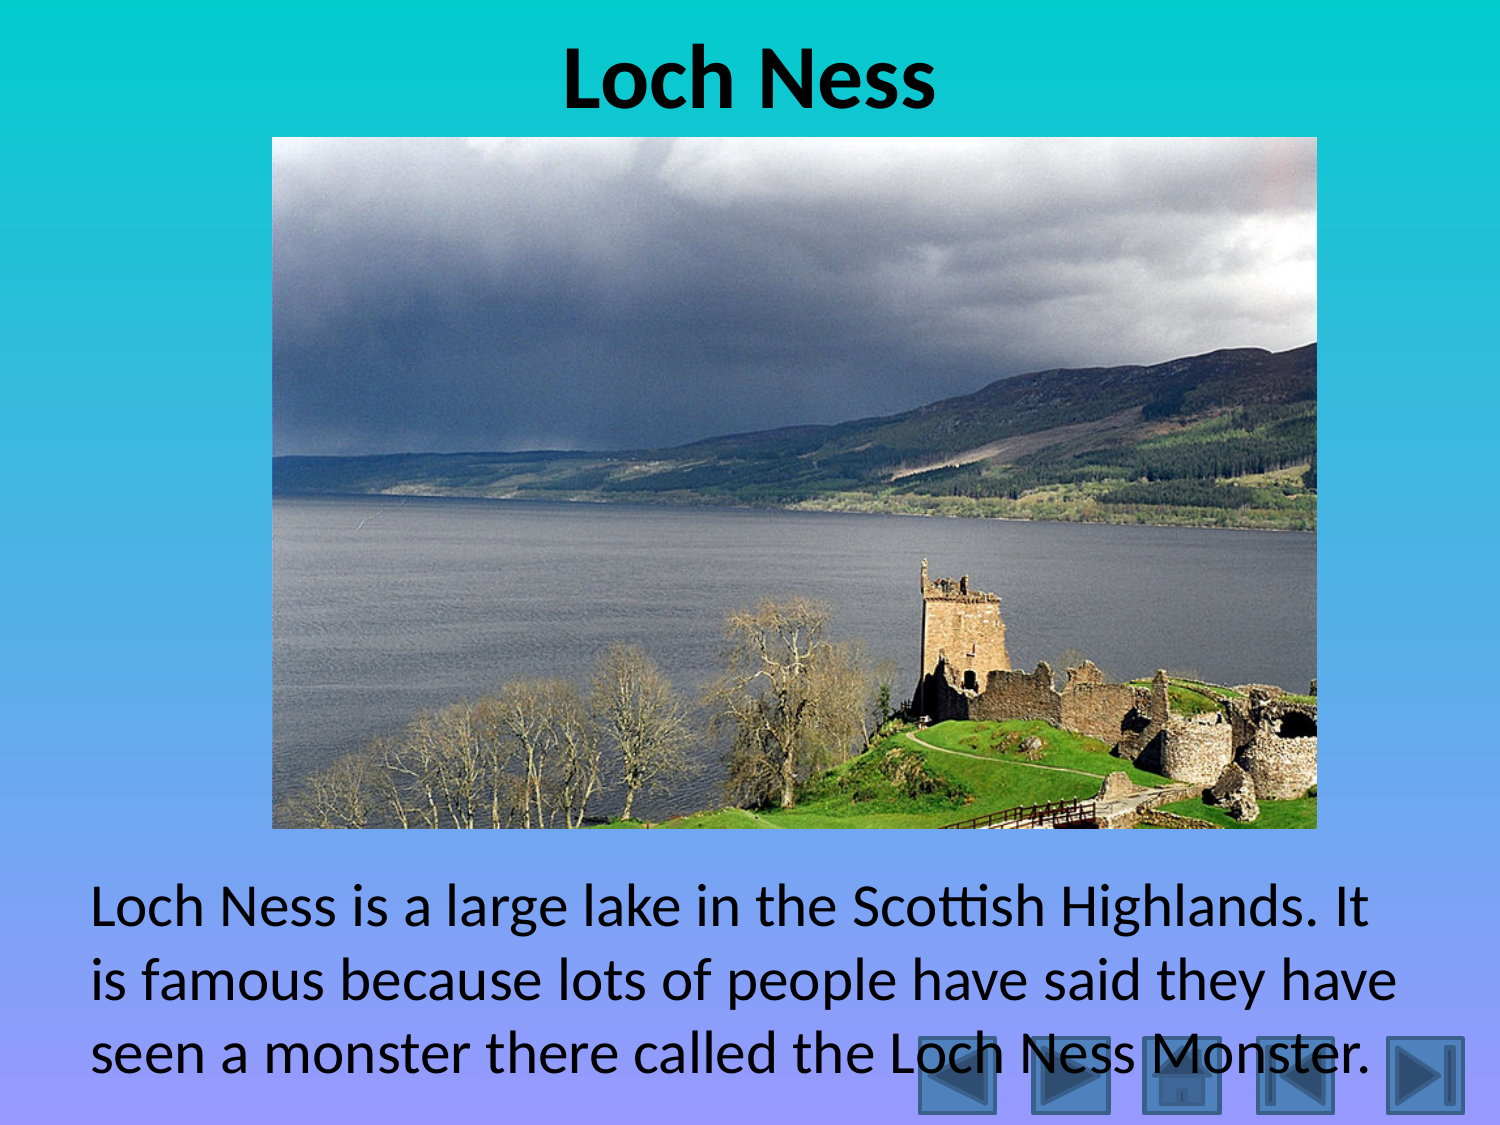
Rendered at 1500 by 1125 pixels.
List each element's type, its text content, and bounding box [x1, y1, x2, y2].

title Loch Ness [75, 0, 1425, 185]
picture [272, 136, 1318, 830]
list Loch Ness is a large lake in the Scottish Highlands. It is famous because lots of people have said they have seen a monster there called the Loch Ness Monster. [75, 857, 1425, 1106]
